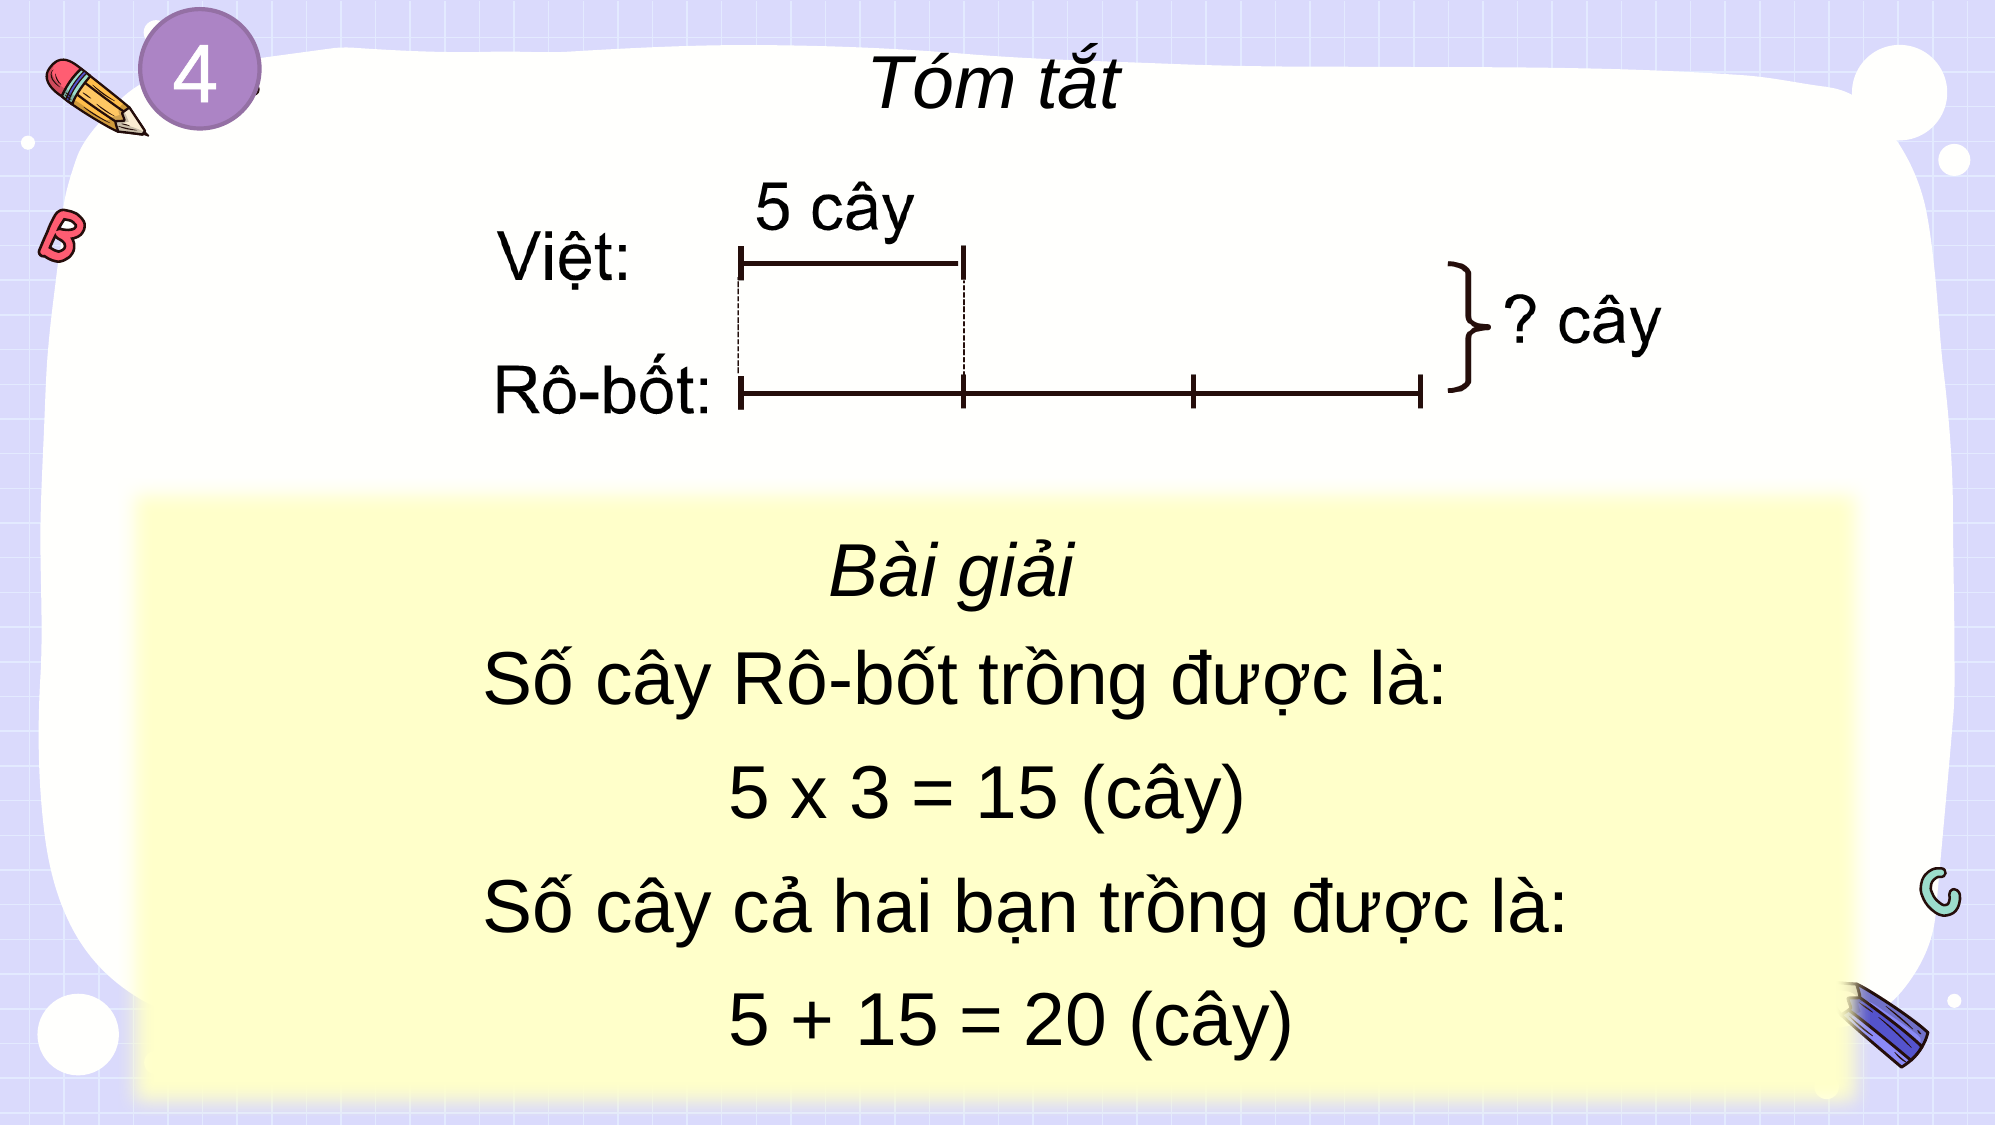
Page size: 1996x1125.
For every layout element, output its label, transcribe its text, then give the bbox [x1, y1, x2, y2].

text_box 5 + 15 = 20 (cây) [713, 963, 1995, 1069]
text_box Tóm tắt [427, 26, 1560, 131]
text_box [135, 0, 286, 144]
text_box [147, 508, 1842, 1089]
text_box Số cây Rô-bốt trồng được là: [468, 622, 1508, 727]
picture [451, 142, 1696, 469]
text_box Số cây cả hai bạn trồng được là: [468, 850, 1775, 955]
text_box Bài giải [632, 513, 1272, 619]
text_box 5 x 3 = 15 (cây) [713, 735, 1995, 841]
